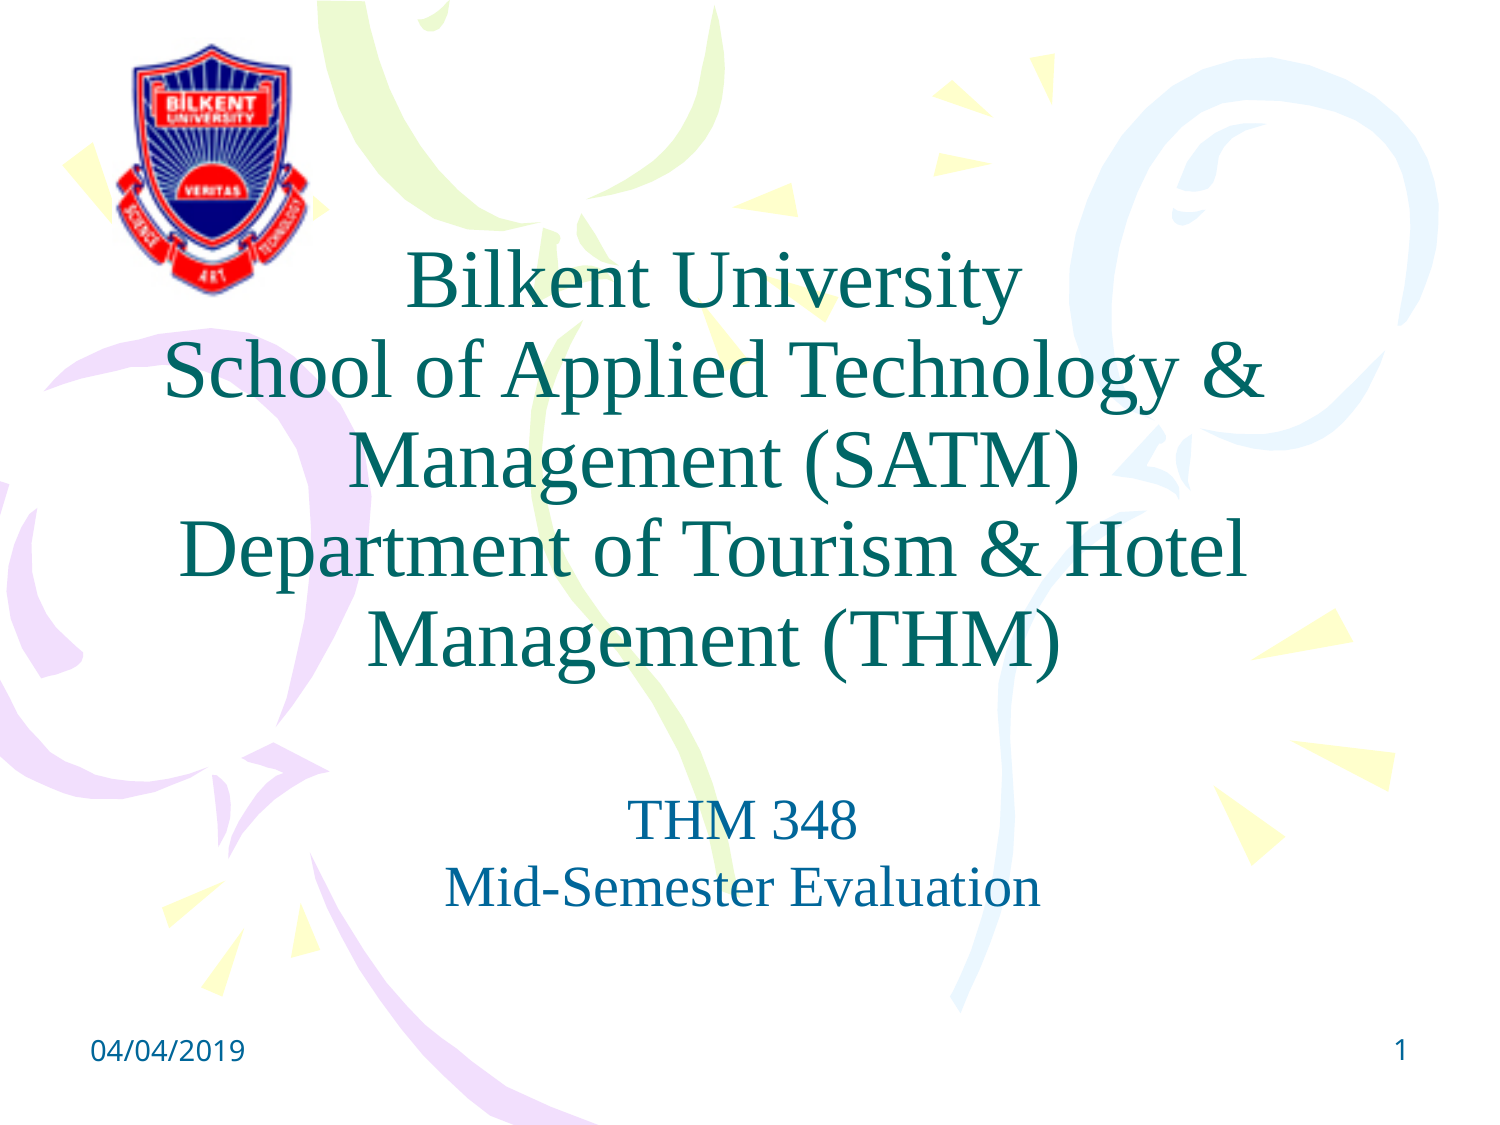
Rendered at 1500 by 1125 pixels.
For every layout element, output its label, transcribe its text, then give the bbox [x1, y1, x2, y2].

subtitle THM 348 Mid-Semester Evaluation [218, 786, 1269, 941]
picture [112, 37, 313, 301]
title Bilkent University School of Applied Technology & Management (SATM) Department of Tourism & Hotel Management (THM) [76, 338, 1353, 693]
slide_number 1 [1074, 1024, 1425, 1100]
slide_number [75, 1025, 425, 1100]
